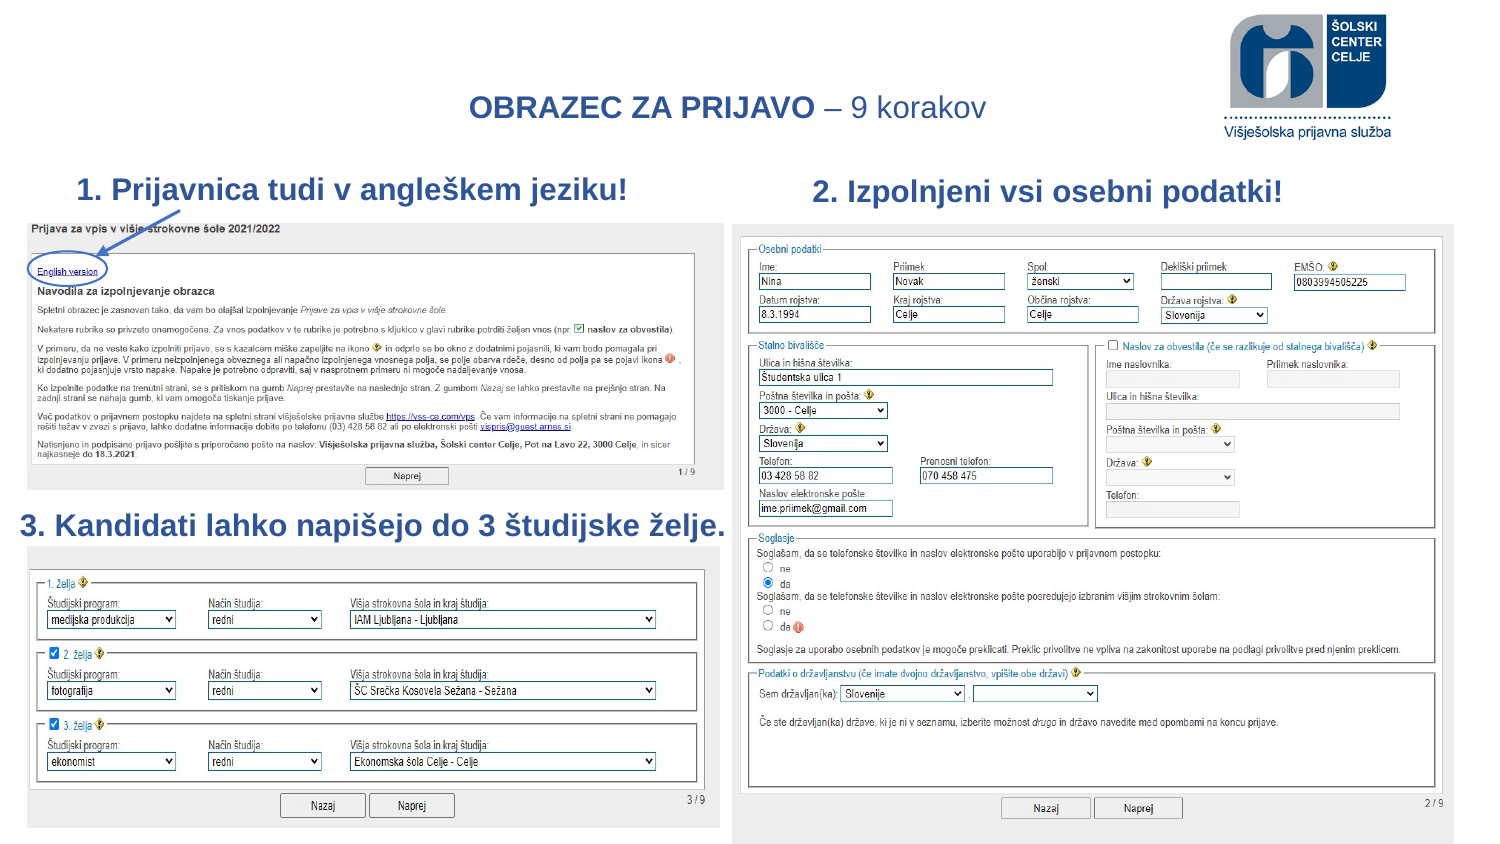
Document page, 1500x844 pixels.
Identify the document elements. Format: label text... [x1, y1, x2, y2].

picture [27, 223, 724, 490]
picture [1223, 9, 1394, 143]
picture [27, 546, 720, 828]
text_box 1. Prijavnica tudi v angleškem jeziku! [0, 161, 742, 214]
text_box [95, 210, 181, 257]
text_box OBRAZEC ZA PRIJAVO – 9 korakov [339, 79, 1117, 132]
text_box 2. Izpolnjeni vsi osebni podatki! [797, 163, 1300, 216]
text_box 3. Kandidati lahko napišejo do 3 študijske želje. [0, 497, 732, 550]
picture [732, 224, 1454, 844]
